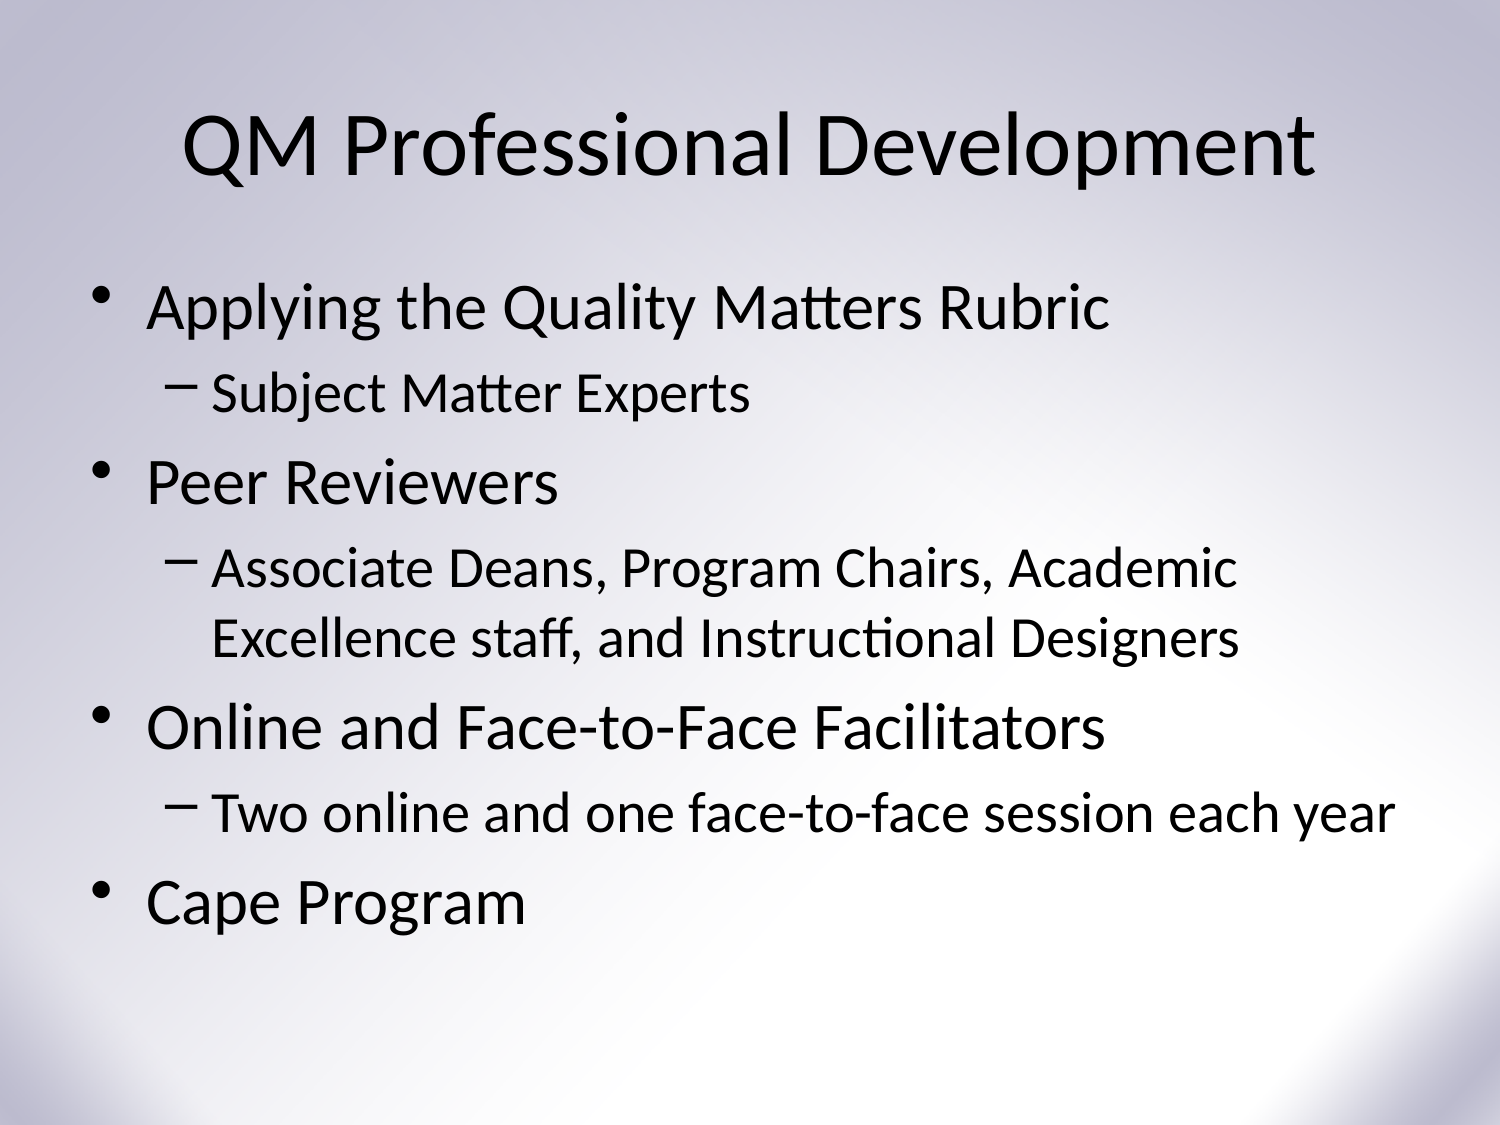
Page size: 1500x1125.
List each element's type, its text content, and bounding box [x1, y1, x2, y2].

title QM Professional Development [75, 45, 1425, 233]
list Applying the Quality Matters Rubric Subject Matter Experts Peer Reviewers Associate Deans, Program Chairs, Academic Excellence staff, and Instructional Designers Online and Face-to-Face Facilitators Two online and one face-to-face session each year Cape Program [75, 254, 1463, 1000]
picture [0, 0, 1500, 1125]
